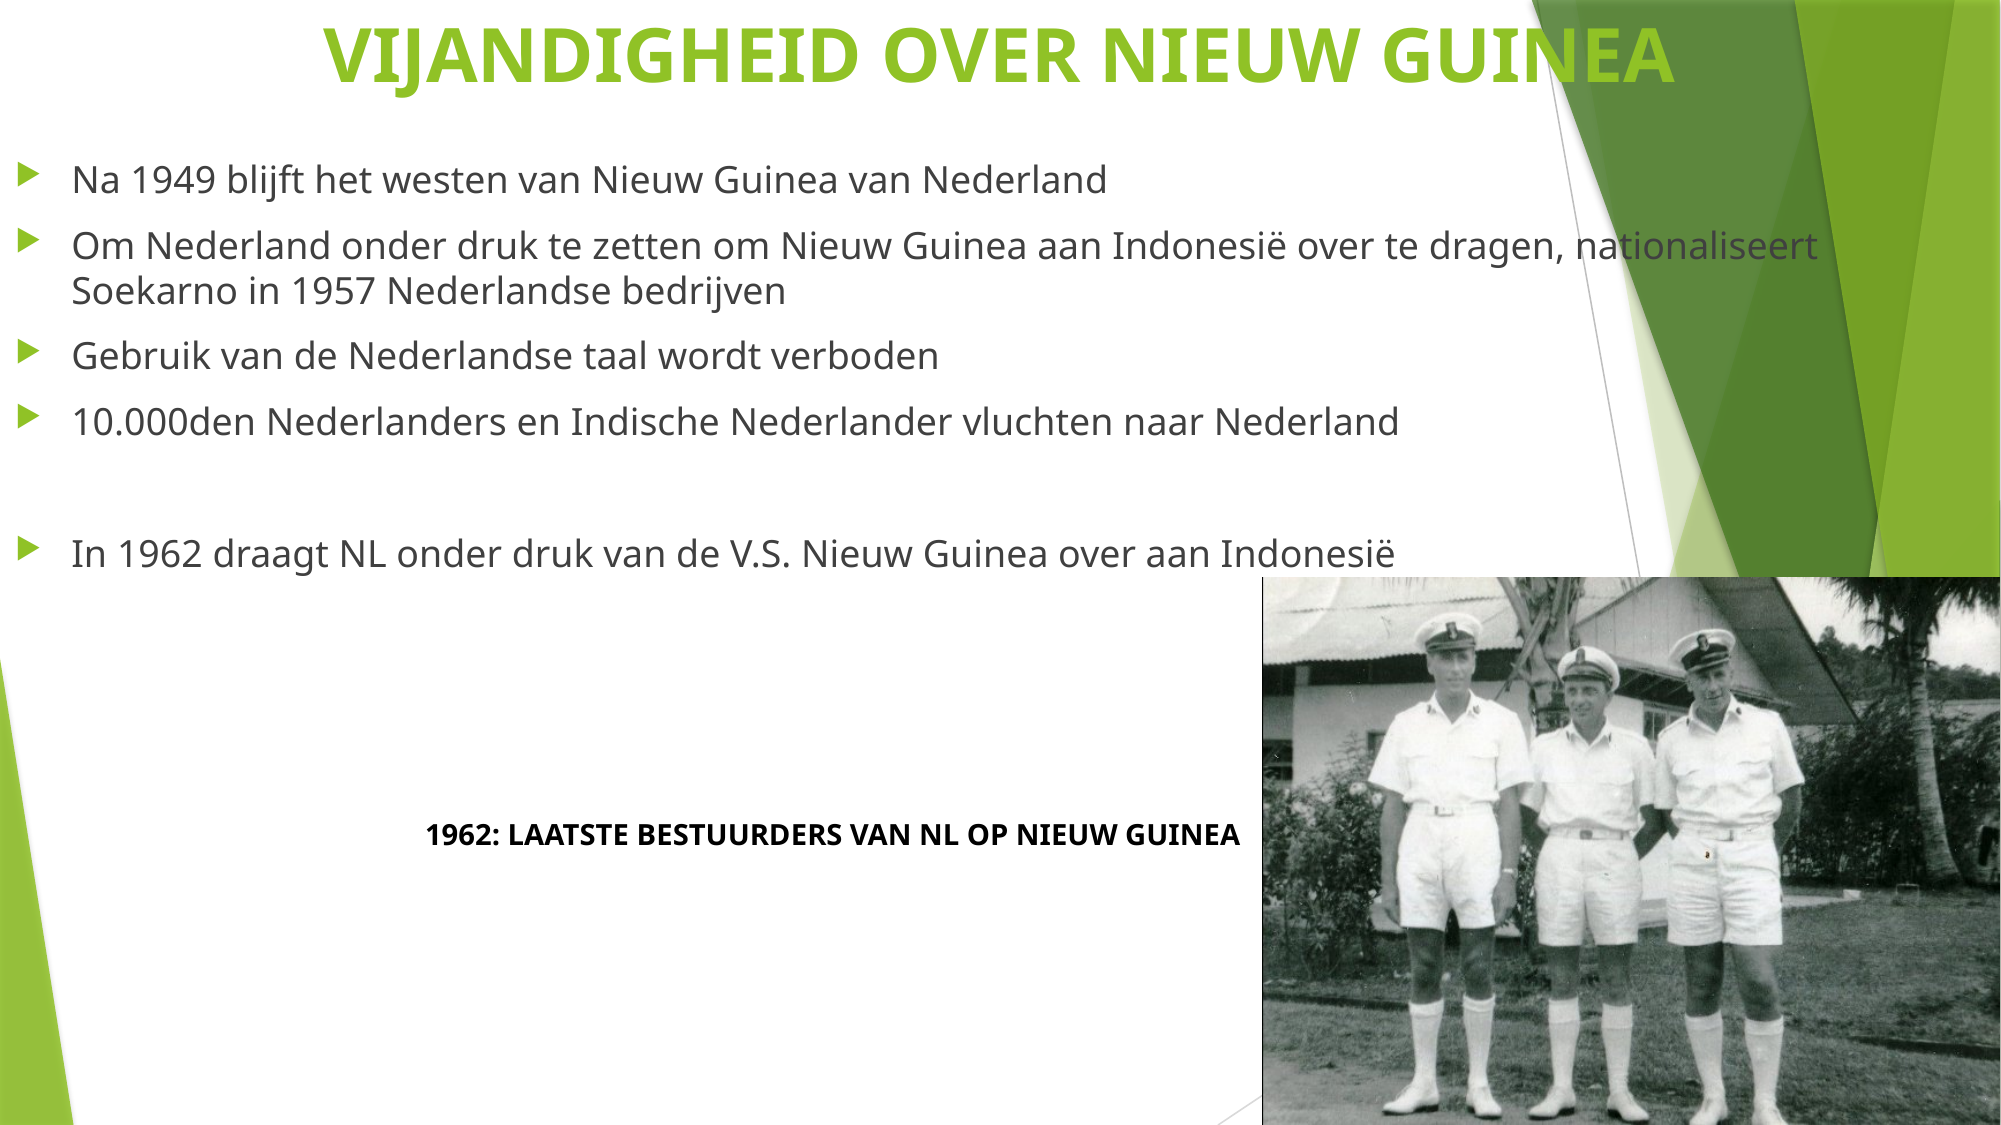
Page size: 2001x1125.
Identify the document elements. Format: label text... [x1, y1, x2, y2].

text_box 1962: LAATSTE BESTUURDERS VAN NL OP NIEUW GUINEA [410, 808, 1256, 859]
title VIJANDIGHEID OVER NIEUW GUINEA [0, 0, 2000, 148]
list Na 1949 blijft het westen van Nieuw Guinea van Nederland Om Nederland onder druk te zetten om Nieuw Guinea aan Indonesië over te dragen, nationaliseert Soekarno in 1957 Nederlandse bedrijven Gebruik van de Nederlandse taal wordt verboden 10.000den Nederlanders en Indische Nederlander vluchten naar Nederland In 1962 draagt NL onder druk van de V.S. Nieuw Guinea over aan Indonesië [0, 148, 2000, 1125]
picture [1261, 576, 2000, 1125]
